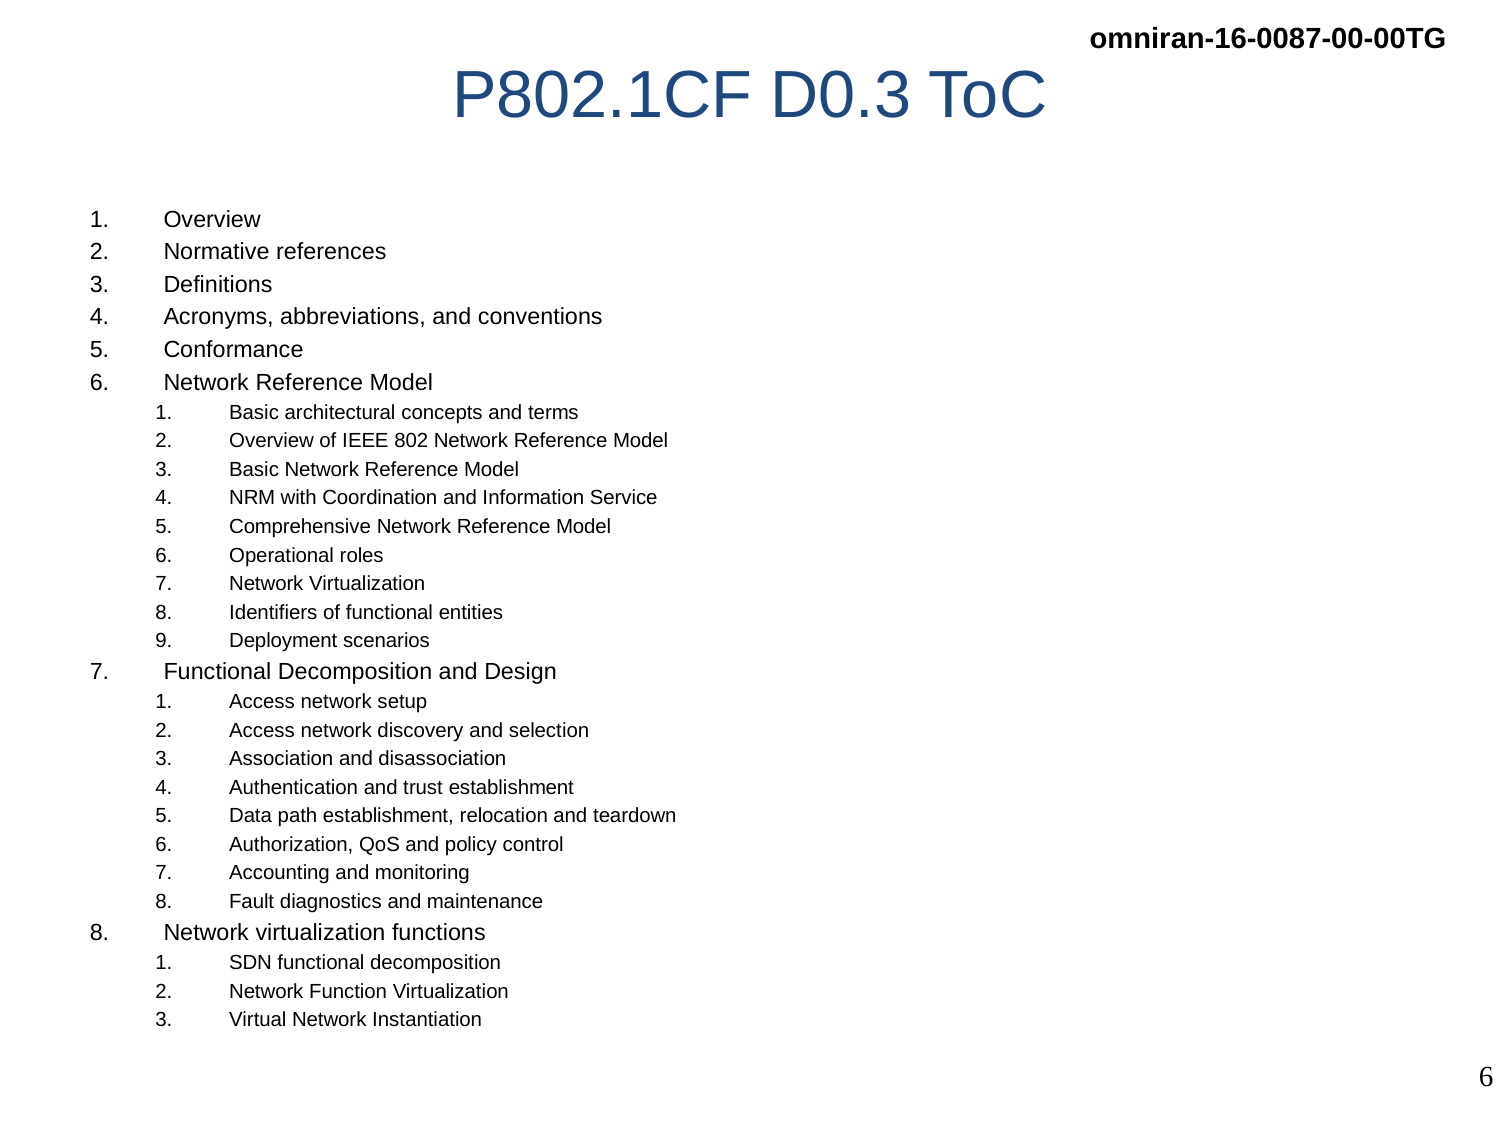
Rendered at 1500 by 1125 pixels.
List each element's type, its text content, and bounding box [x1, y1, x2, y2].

title P802.1CF D0.3 ToC [75, 45, 1425, 138]
list Overview Normative references Definitions Acronyms, abbreviations, and conventions Conformance Network Reference Model Basic architectural concepts and terms Overview of IEEE 802 Network Reference Model Basic Network Reference Model NRM with Coordination and Information Service Comprehensive Network Reference Model Operational roles Network Virtualization Identifiers of functional entities Deployment scenarios Functional Decomposition and Design Access network setup Access network discovery and selection Association and disassociation Authentication and trust establishment Data path establishment, relocation and teardown Authorization, QoS and policy control Accounting and monitoring Fault diagnostics and maintenance Network virtualization functions SDN functional decomposition Network Function Virtualization Virtual Network Instantiation [75, 196, 1425, 1047]
